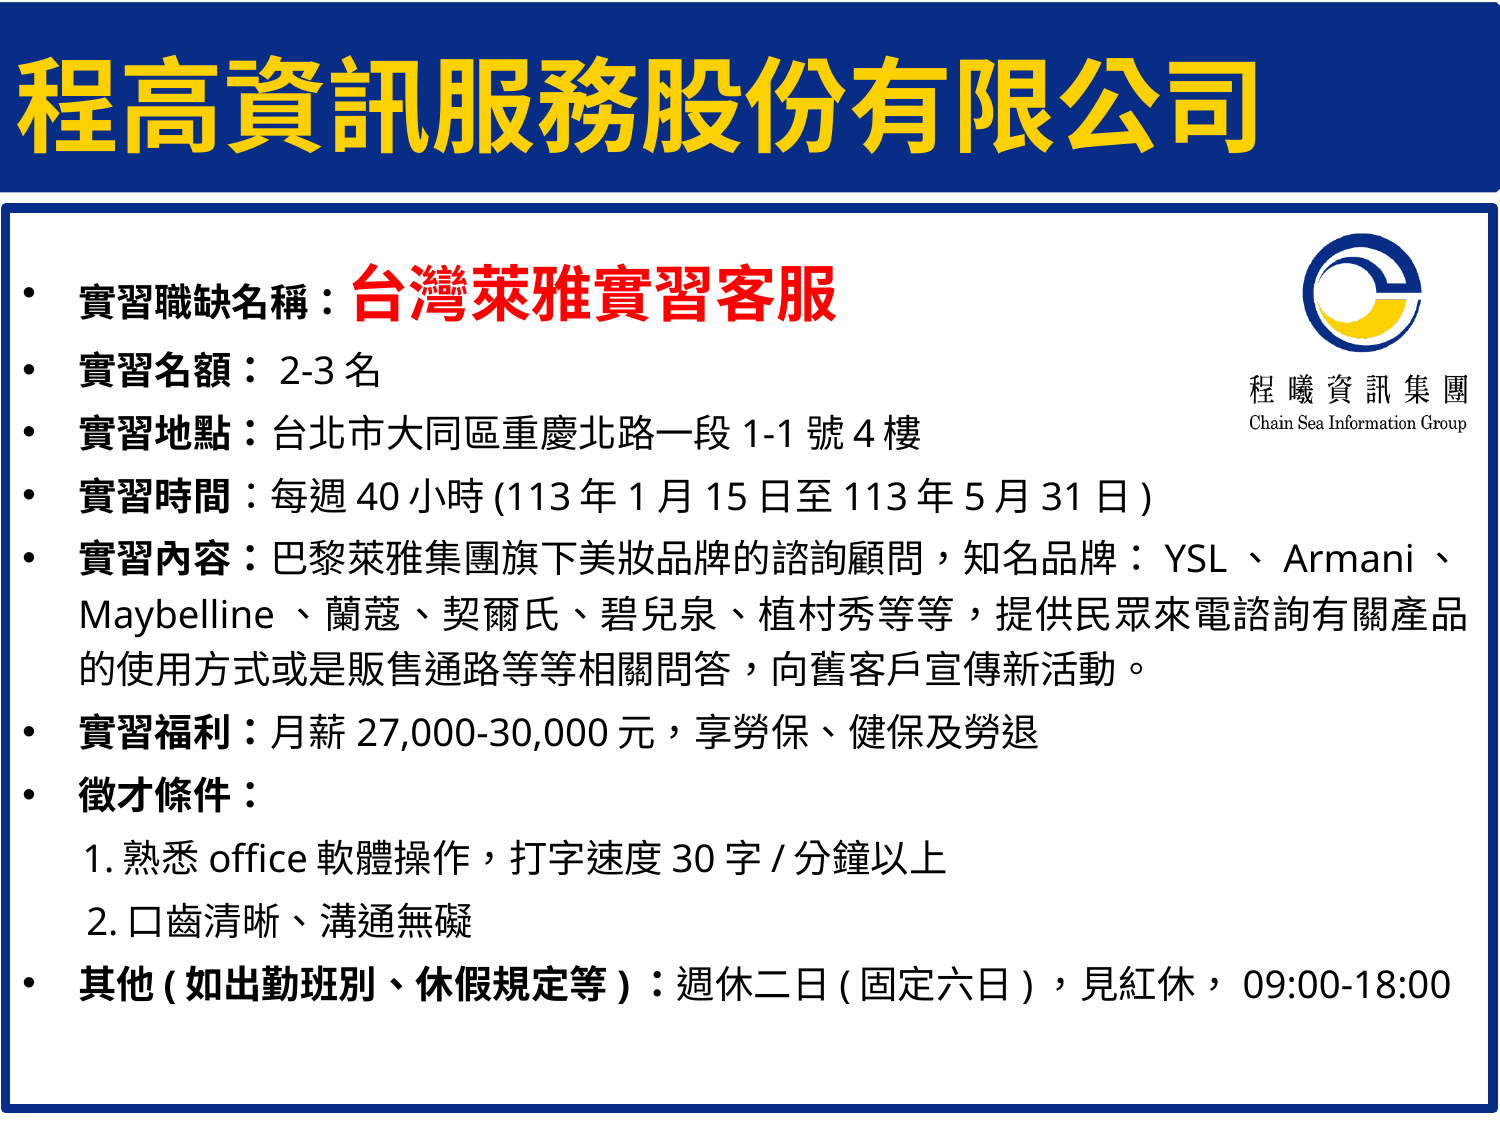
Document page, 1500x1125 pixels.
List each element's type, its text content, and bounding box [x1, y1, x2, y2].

picture [1214, 188, 1500, 478]
title 程高資訊服務股份有限公司 [0, 8, 1396, 197]
text_box [0, 0, 1500, 187]
text_box [4, 206, 1495, 1111]
